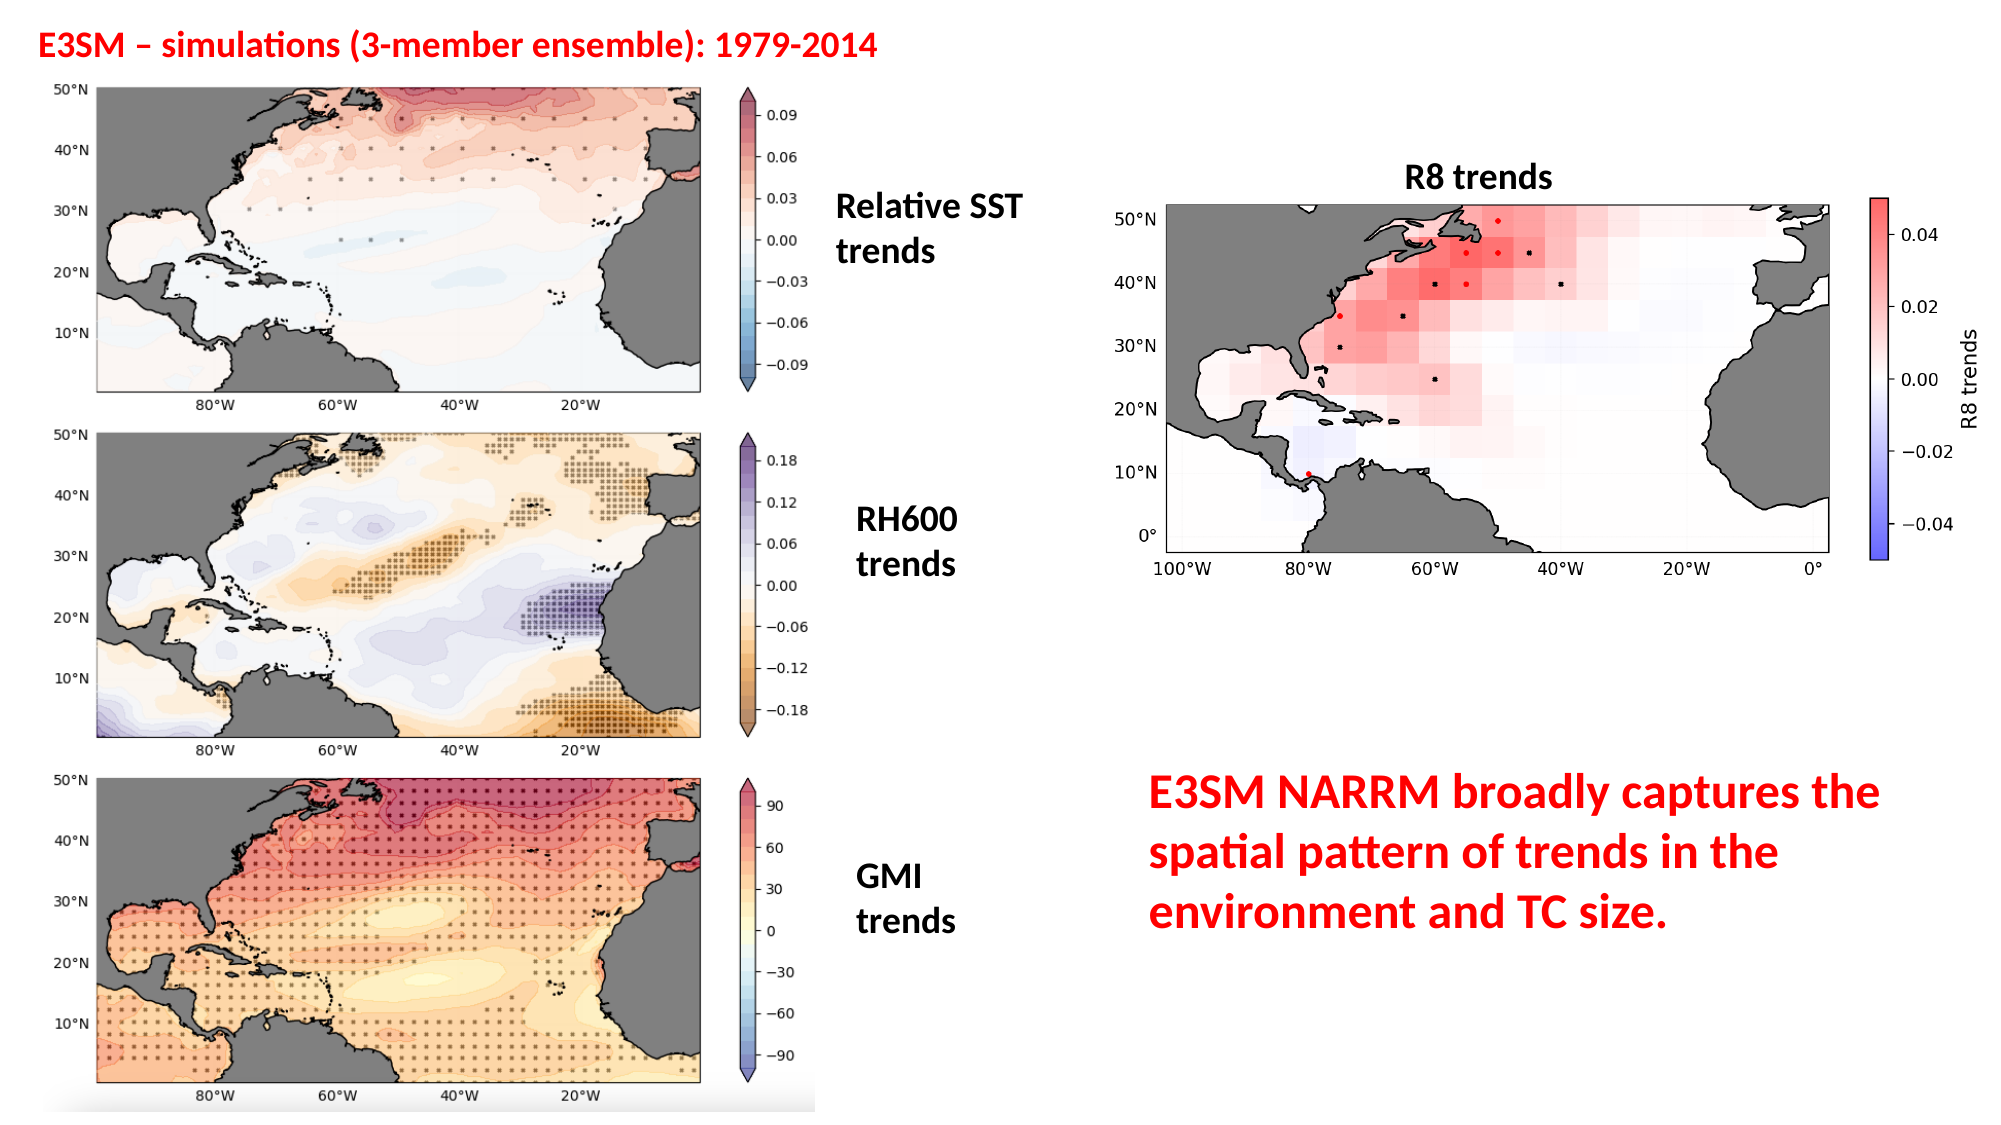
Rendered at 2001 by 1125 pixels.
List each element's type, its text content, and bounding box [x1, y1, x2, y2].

text_box E3SM – simulations (3-member ensemble): 1979-2014 [23, 12, 1024, 73]
text_box Relative SST trends [821, 173, 1186, 324]
text_box E3SM NARRM broadly captures the spatial pattern of trends in the environment and TC size. [1134, 751, 1967, 1051]
text_box R8 trends [1389, 144, 1755, 174]
picture [43, 75, 815, 1112]
picture [1094, 174, 1991, 591]
text_box GMI trends [841, 843, 1134, 994]
text_box RH600 trends [841, 486, 1206, 637]
